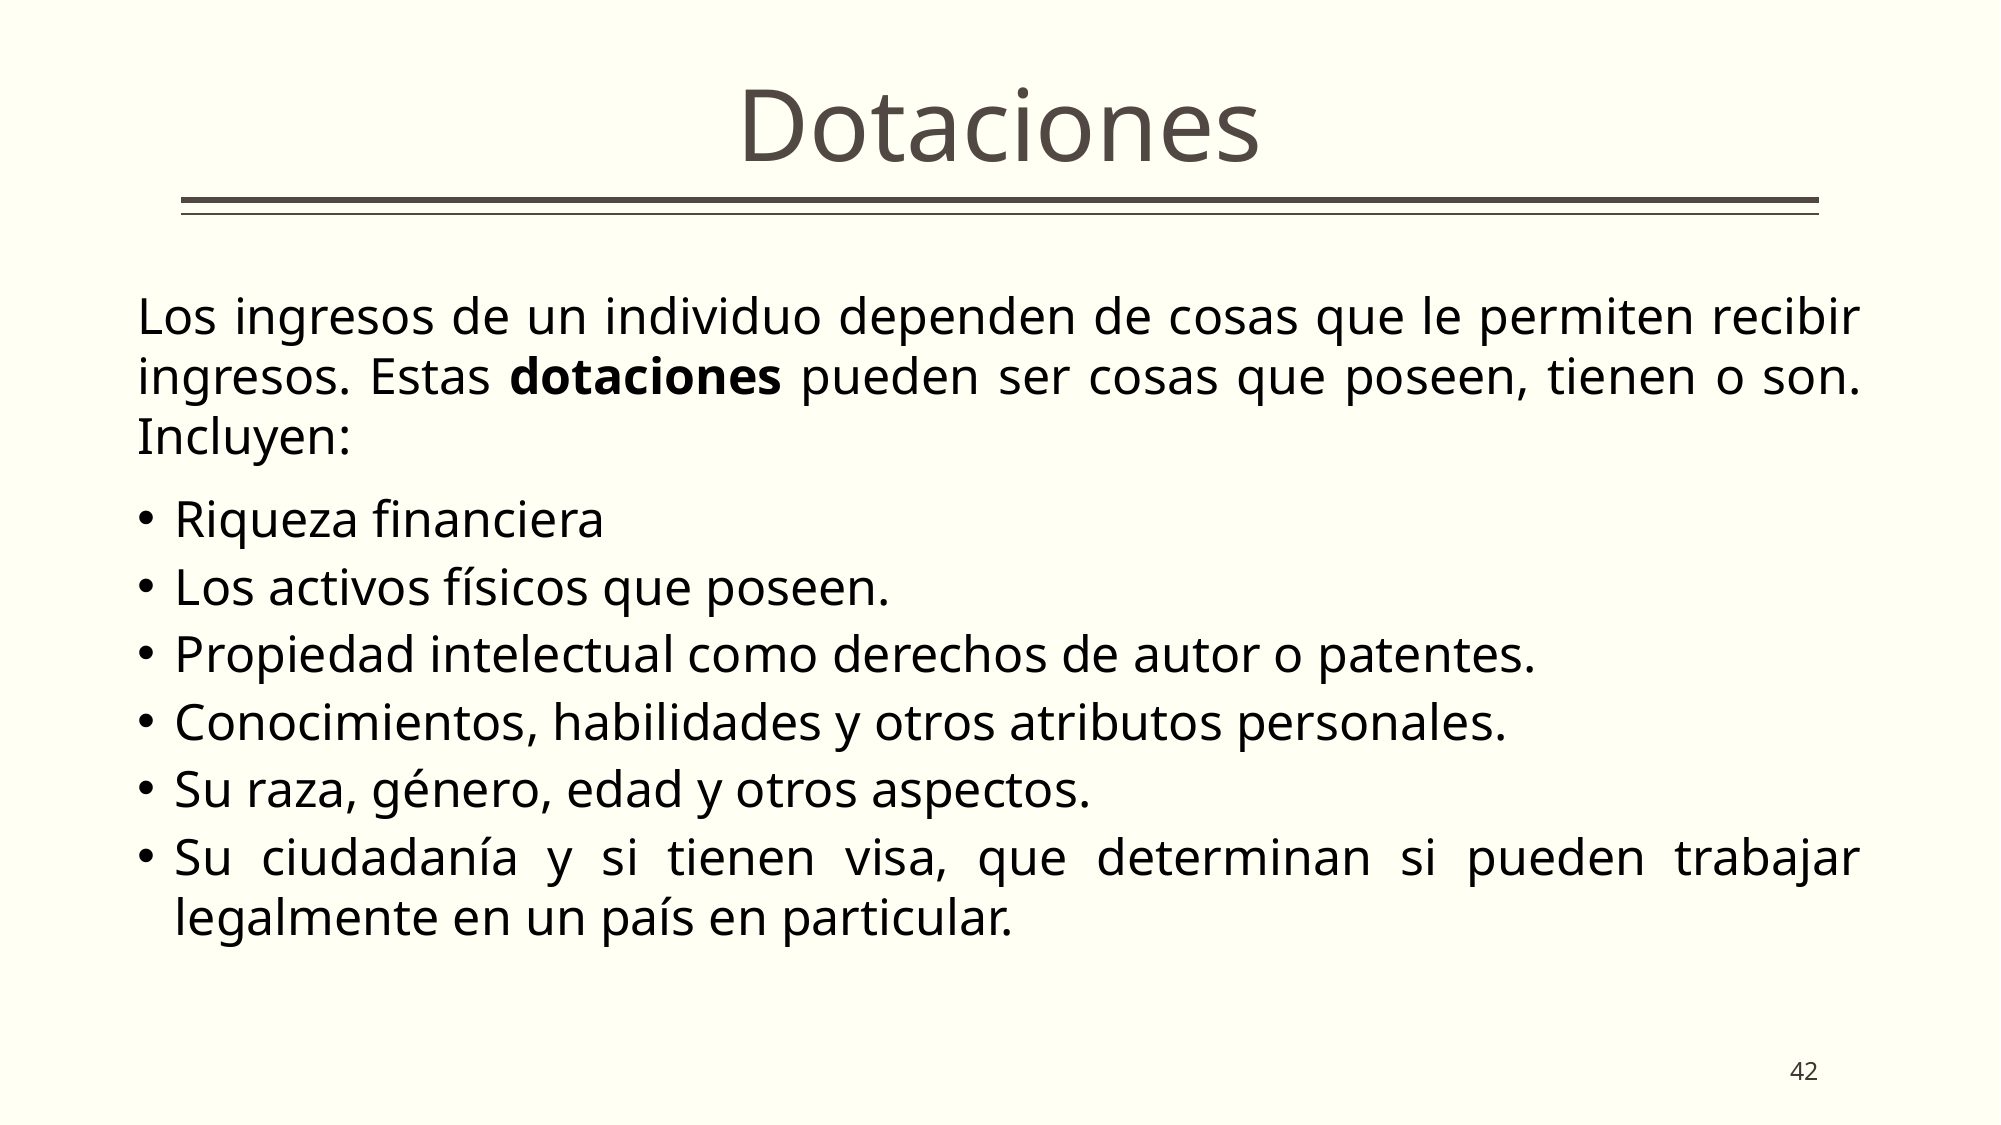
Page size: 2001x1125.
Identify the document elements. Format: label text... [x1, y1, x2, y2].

title Dotaciones [181, 10, 1819, 191]
slide_number 42 [1518, 1042, 1819, 1103]
list Los ingresos de un individuo dependen de cosas que le permiten recibir ingresos. Estas dotaciones pueden ser cosas que poseen, tienen o son. Incluyen: Riqueza financiera Los activos físicos que poseen. Propiedad intelectual como derechos de autor o patentes. Conocimientos, habilidades y otros atributos personales. Su raza, género, edad y otros aspectos. Su ciudadanía y si tienen visa, que determinan si pueden trabajar legalmente en un país en particular. [137, 277, 1863, 992]
